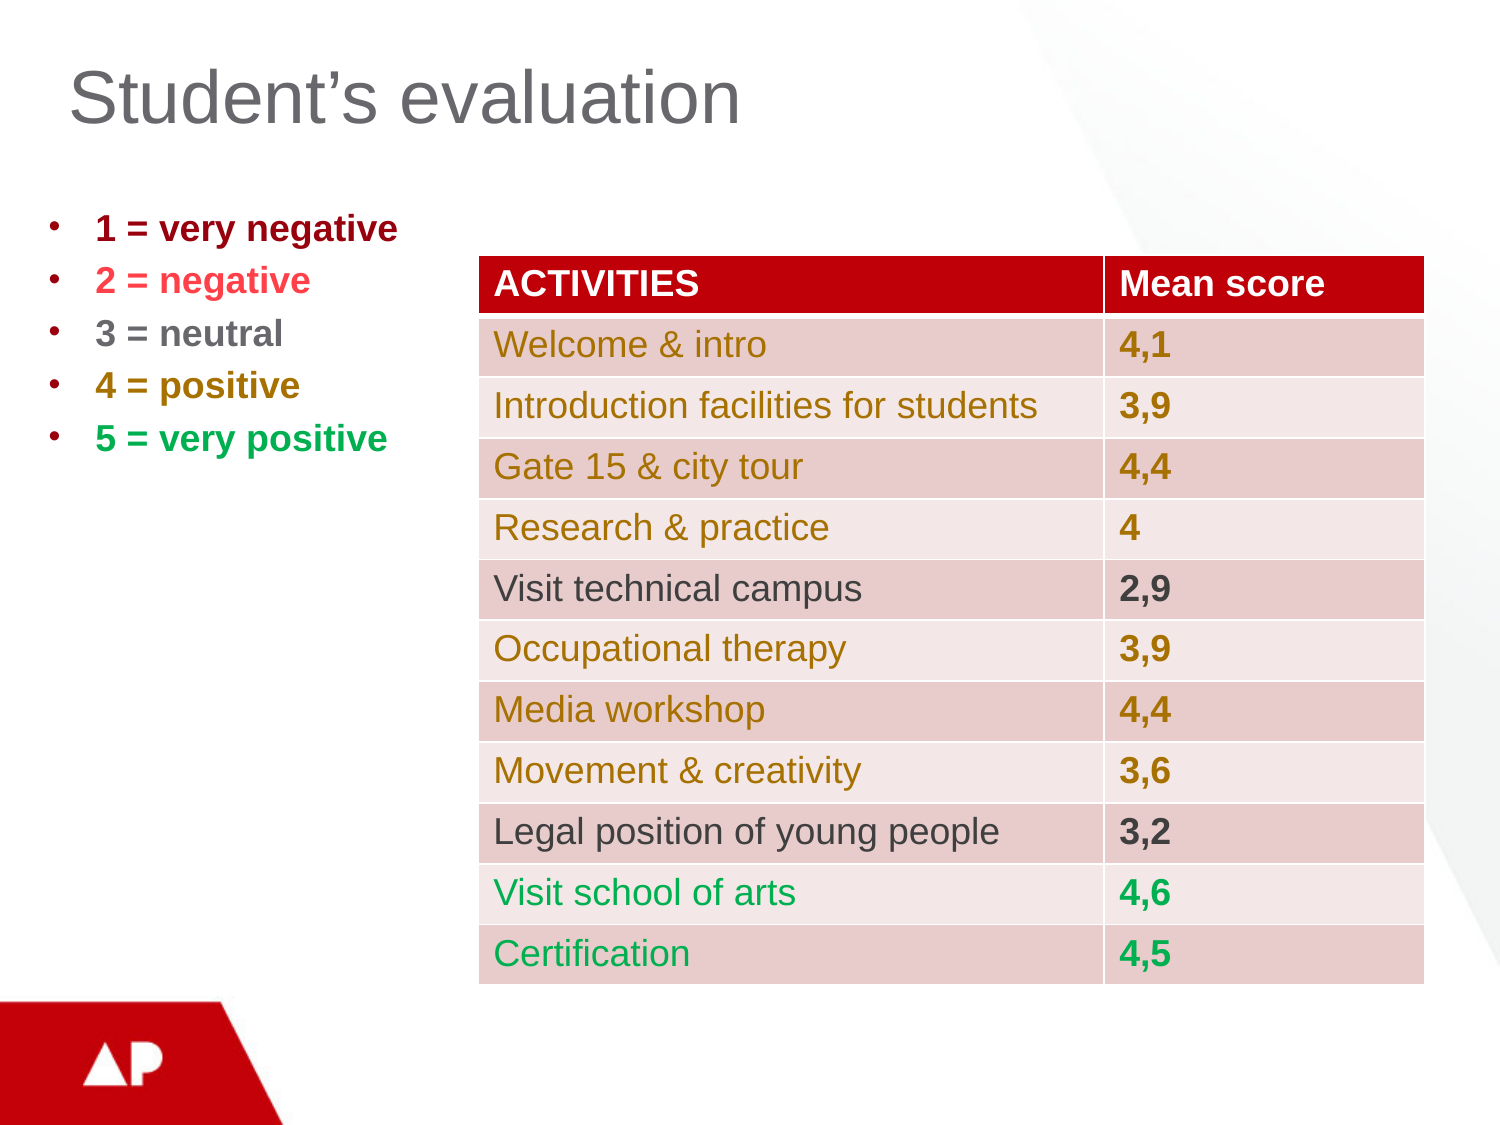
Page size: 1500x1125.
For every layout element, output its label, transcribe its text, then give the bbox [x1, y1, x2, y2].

table_cell 4,4 [1105, 682, 1424, 741]
table_cell 3,9 [1105, 621, 1424, 680]
table_cell 4,1 [1105, 319, 1424, 376]
list 1 = very negative 2 = negative 3 = neutral 4 = positive 5 = very positive [0, 196, 1353, 976]
table_cell 4,5 [1105, 925, 1424, 984]
table_cell Visit technical campus [479, 560, 1103, 619]
table_cell 4,4 [1105, 439, 1424, 498]
table_header ACTIVITIES [479, 256, 1103, 313]
table_cell 3,9 [1105, 378, 1424, 437]
table_cell 4 [1105, 500, 1424, 559]
picture [0, 0, 1500, 1125]
table_cell Gate 15 & city tour [479, 439, 1103, 498]
table_cell Legal position of young people [479, 804, 1103, 863]
table_cell Movement & creativity [479, 743, 1103, 802]
table_cell 4,6 [1105, 865, 1424, 924]
table_cell 2,9 [1105, 560, 1424, 619]
table_cell Research & practice [479, 500, 1103, 559]
table_header Mean score [1105, 256, 1424, 313]
table_cell 3,2 [1105, 804, 1424, 863]
table_cell Introduction facilities for students [479, 378, 1103, 437]
table_cell Occupational therapy [479, 621, 1103, 680]
table_cell Welcome & intro [479, 319, 1103, 376]
table_cell Media workshop [479, 682, 1103, 741]
table_cell Visit school of arts [479, 865, 1103, 924]
table_cell 3,6 [1105, 743, 1424, 802]
title Student’s evaluation [53, 0, 1483, 188]
table_cell Certification [479, 925, 1103, 984]
